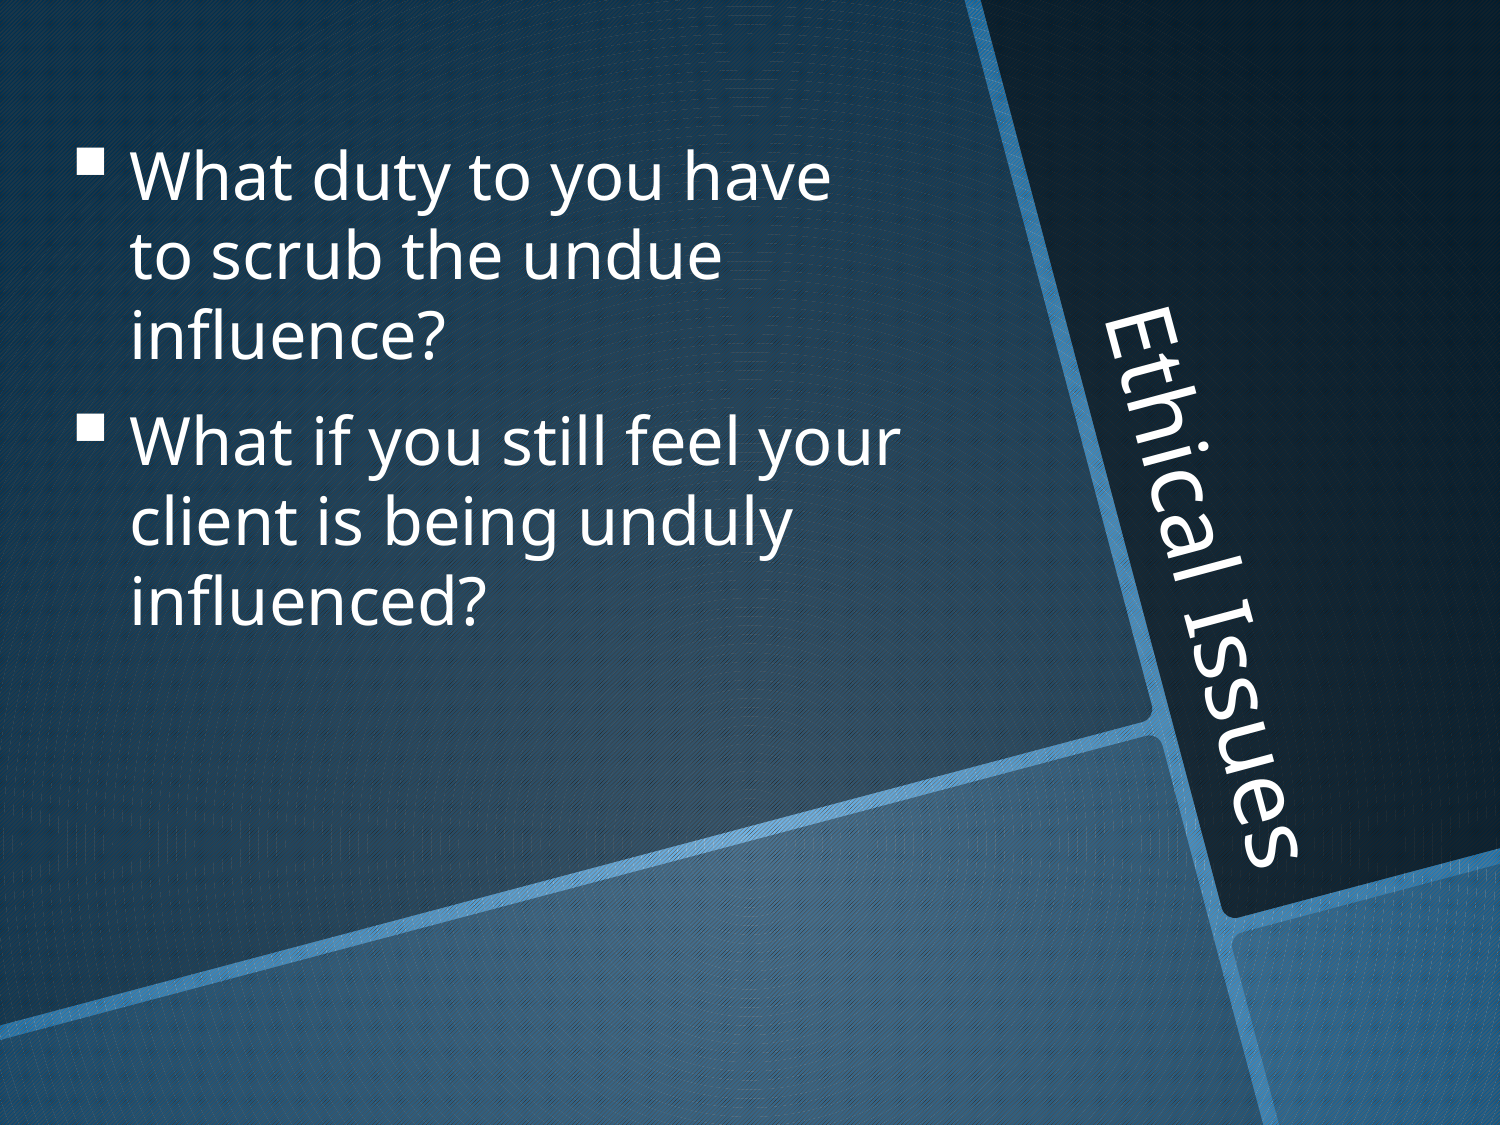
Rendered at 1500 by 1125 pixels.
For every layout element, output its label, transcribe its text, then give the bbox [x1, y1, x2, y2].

title Ethical Issues [1028, 71, 1461, 896]
list What duty to you have to scrub the undue influence? What if you still feel your client is being unduly influenced? [54, 114, 931, 753]
